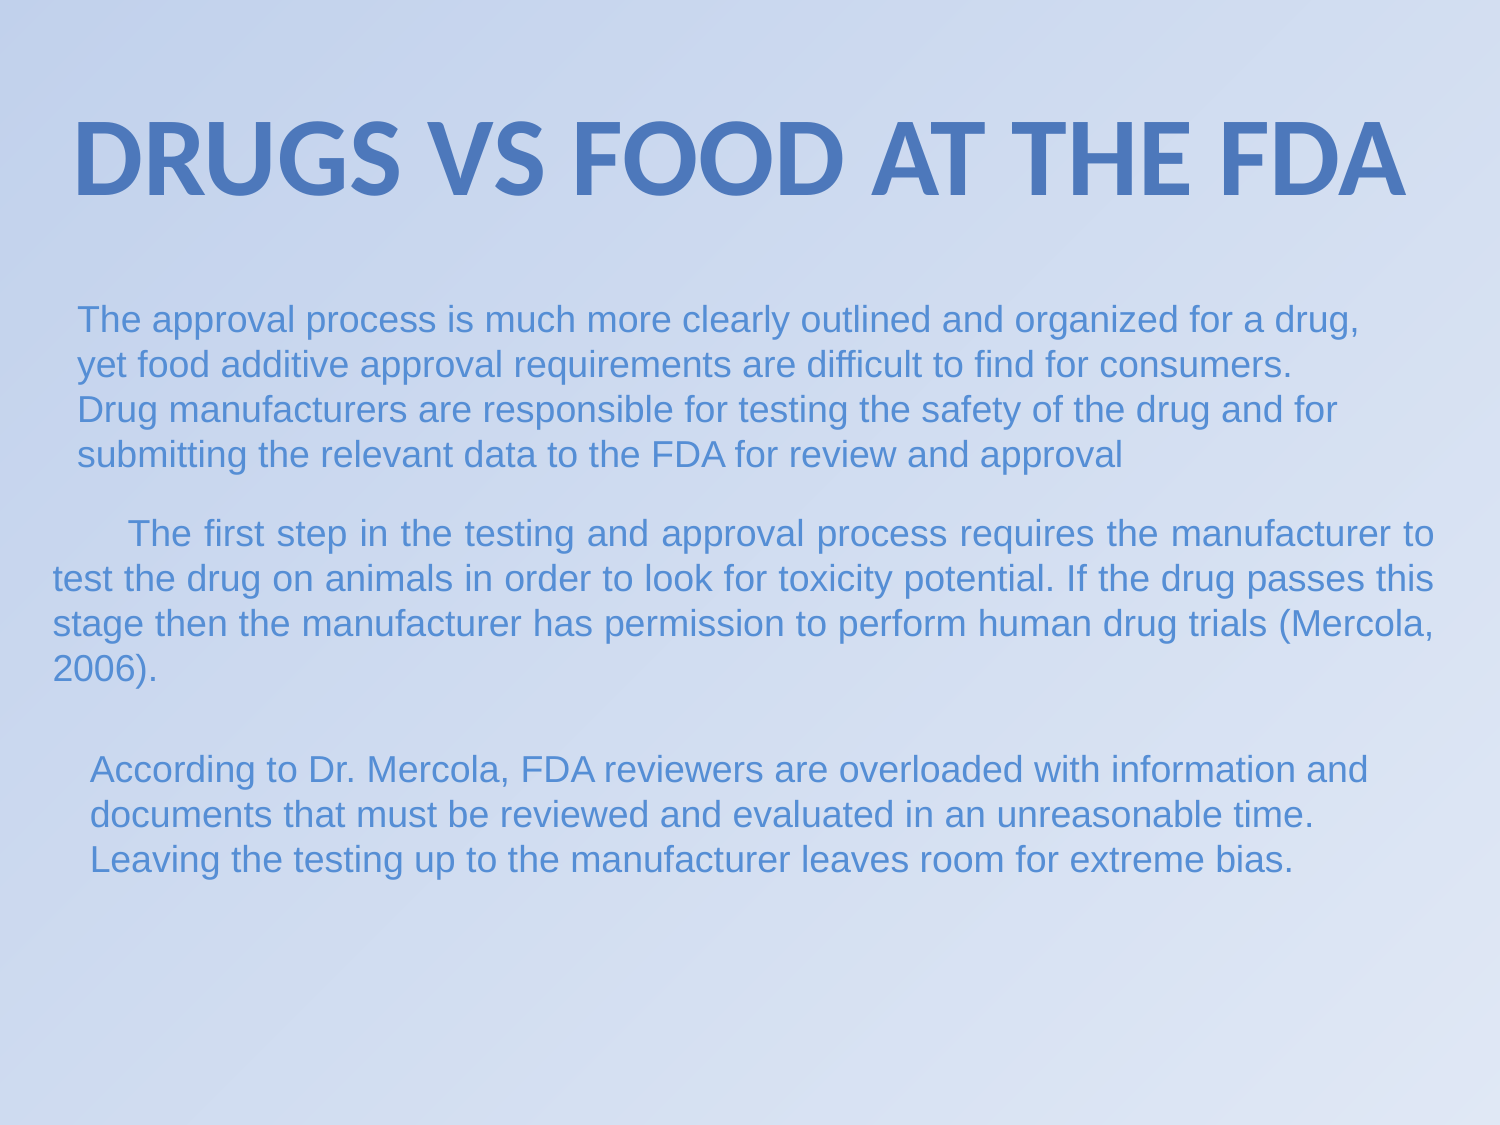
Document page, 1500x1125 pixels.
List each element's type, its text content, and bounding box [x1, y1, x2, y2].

text_box The approval process is much more clearly outlined and organized for a drug, yet food additive approval requirements are difficult to find for consumers. Drug manufacturers are responsible for testing the safety of the drug and for submitting the relevant data to the FDA for review and approval [62, 287, 1400, 483]
text_box According to Dr. Mercola, FDA reviewers are overloaded with information and documents that must be reviewed and evaluated in an unreasonable time. Leaving the testing up to the manufacturer leaves room for extreme bias. [74, 737, 1438, 888]
text_box The first step in the testing and approval process requires the manufacturer to test the drug on animals in order to look for toxicity potential. If the drug passes this stage then the manufacturer has permission to perform human drug trials (Mercola, 2006). [37, 500, 1450, 696]
text_box Drugs vs food at the fda [57, 74, 1424, 225]
